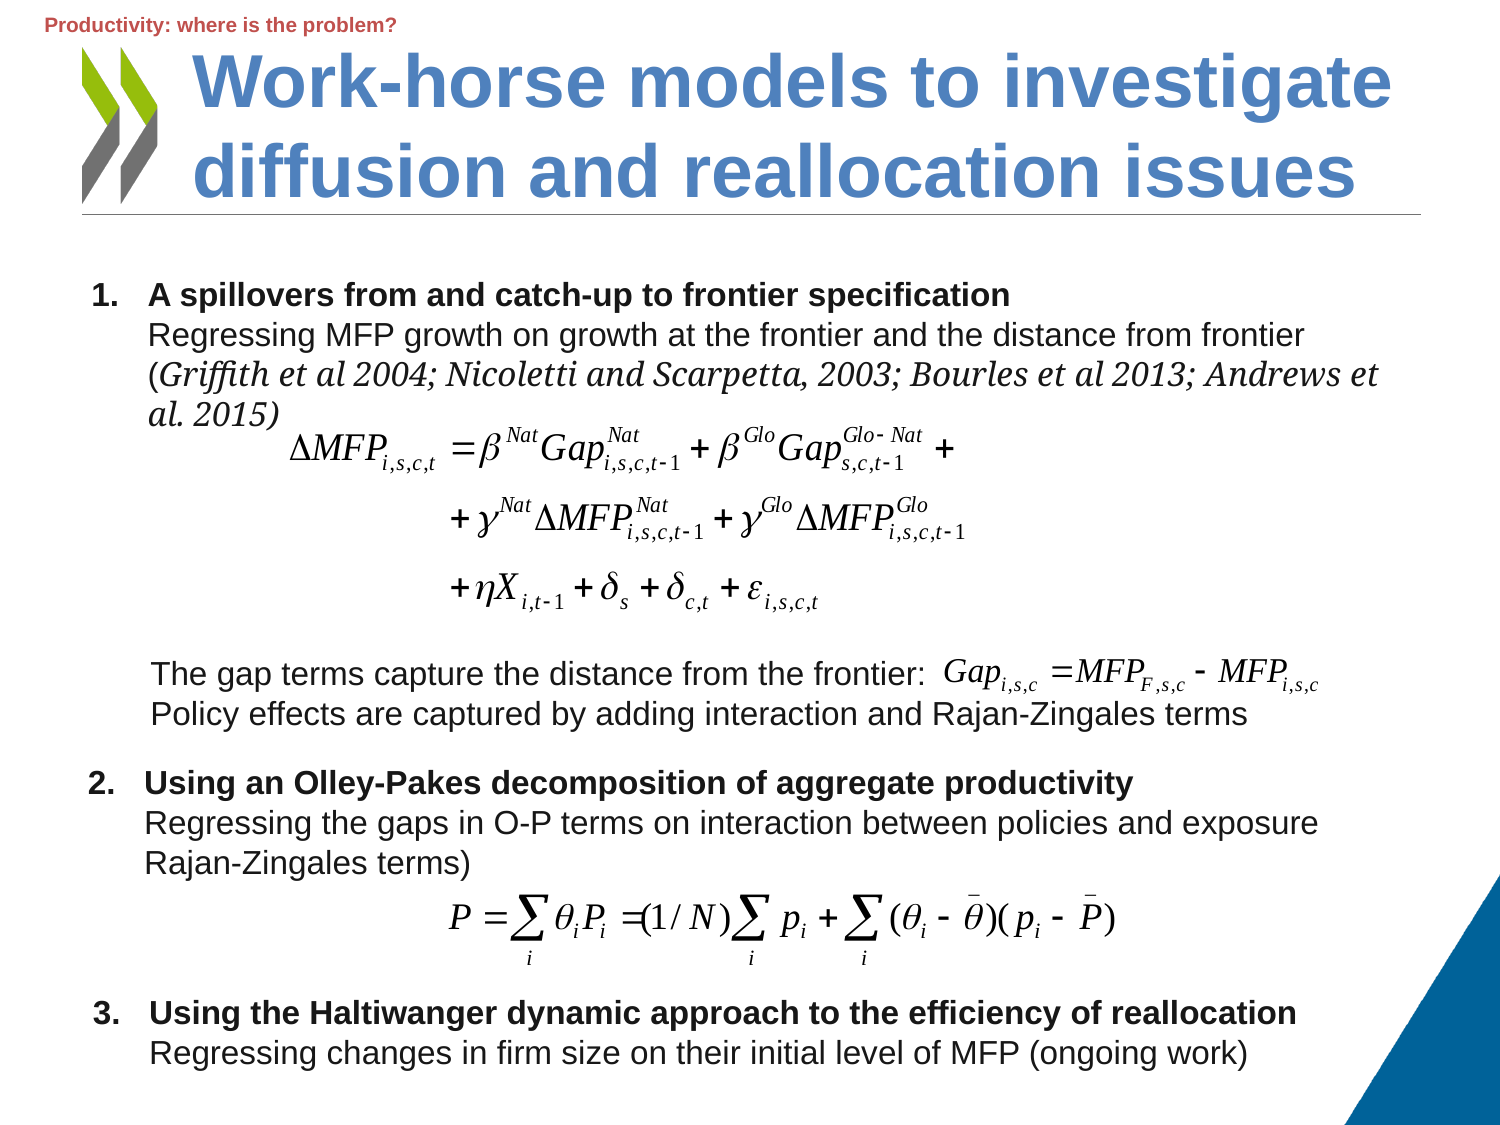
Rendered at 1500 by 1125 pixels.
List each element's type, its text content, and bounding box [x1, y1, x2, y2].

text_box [283, 415, 975, 622]
text_box The gap terms capture the distance from the frontier: Policy effects are captured by adding interaction and Rajan-Zingales terms [135, 645, 1400, 740]
title Work-horse models to investigate diffusion and reallocation issues [177, 38, 1483, 207]
footer Productivity: where is the problem? [29, 4, 798, 45]
picture [1344, 874, 1500, 1125]
text_box A spillovers from and catch-up to frontier specification Regressing MFP growth on growth at the frontier and the distance from frontier (Griffith et al 2004; Nicoletti and Scarpetta, 2003; Bourles et al 2013; Andrews et al. 2015) [76, 265, 1400, 441]
text_box Using the Haltiwanger dynamic approach to the efficiency of reallocation Regressing changes in firm size on their initial level of MFP (ongoing work) [78, 983, 1402, 1079]
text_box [441, 869, 1122, 974]
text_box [938, 644, 1353, 704]
text_box Using an Olley-Pakes decomposition of aggregate productivity Regressing the gaps in O-P terms on interaction between policies and exposure Rajan-Zingales terms) [73, 754, 1396, 889]
